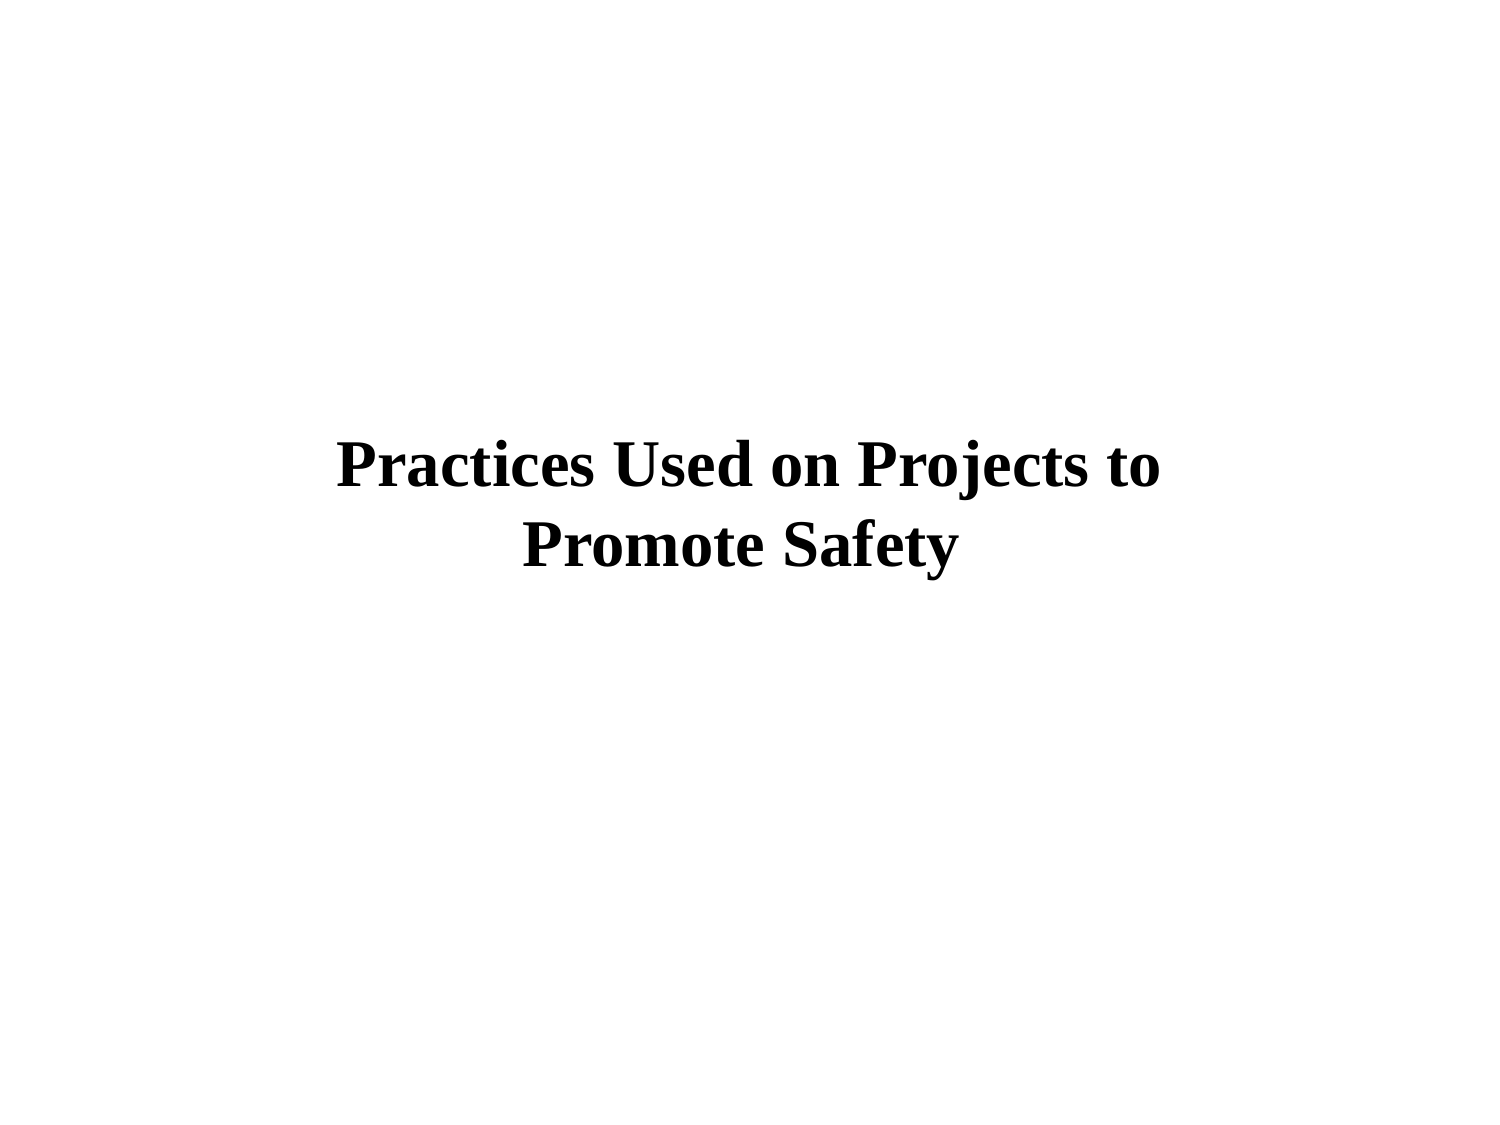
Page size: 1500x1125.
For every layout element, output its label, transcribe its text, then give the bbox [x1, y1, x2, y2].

text_box Practices Used on Projects to Promote Safety [268, 412, 1232, 588]
